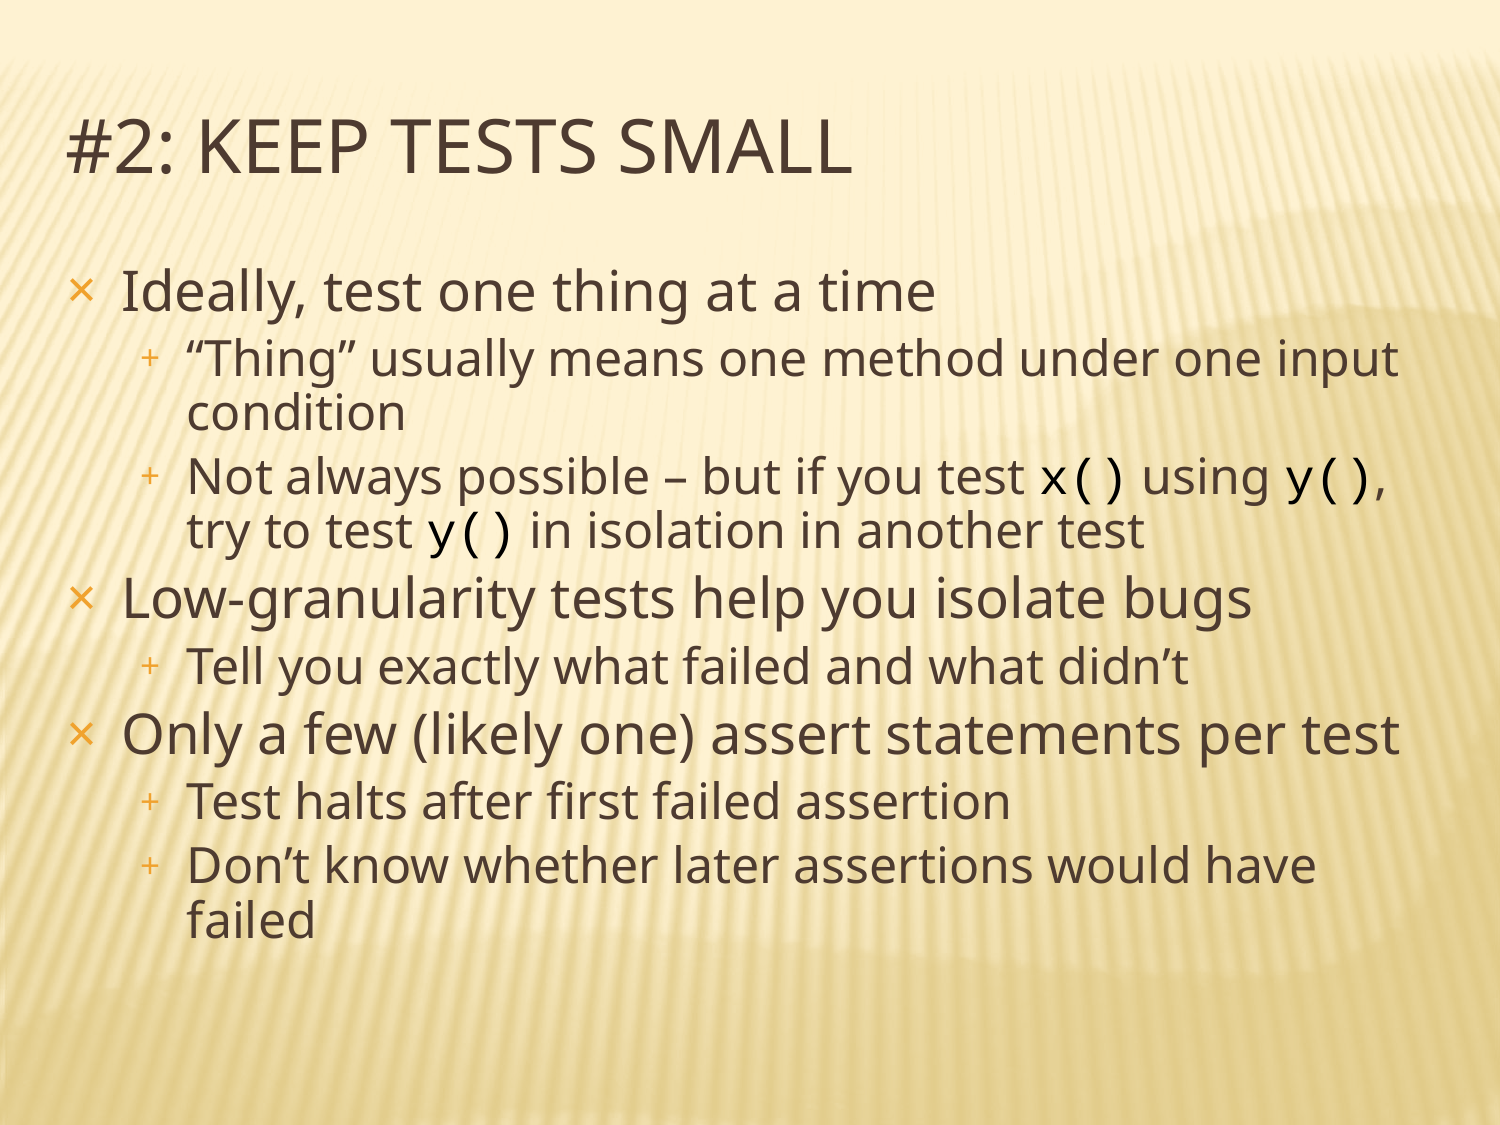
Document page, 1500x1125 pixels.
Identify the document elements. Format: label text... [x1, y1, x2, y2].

list Ideally, test one thing at a time “Thing” usually means one method under one input condition Not always possible – but if you test x() using y(), try to test y() in isolation in another test Low-granularity tests help you isolate bugs Tell you exactly what failed and what didn’t Only a few (likely one) assert statements per test Test halts after first failed assertion Don’t know whether later assertions would have failed [50, 254, 1475, 998]
picture [0, 0, 1500, 1125]
title #2: KEEP TESTS SMALL [50, 75, 1475, 213]
